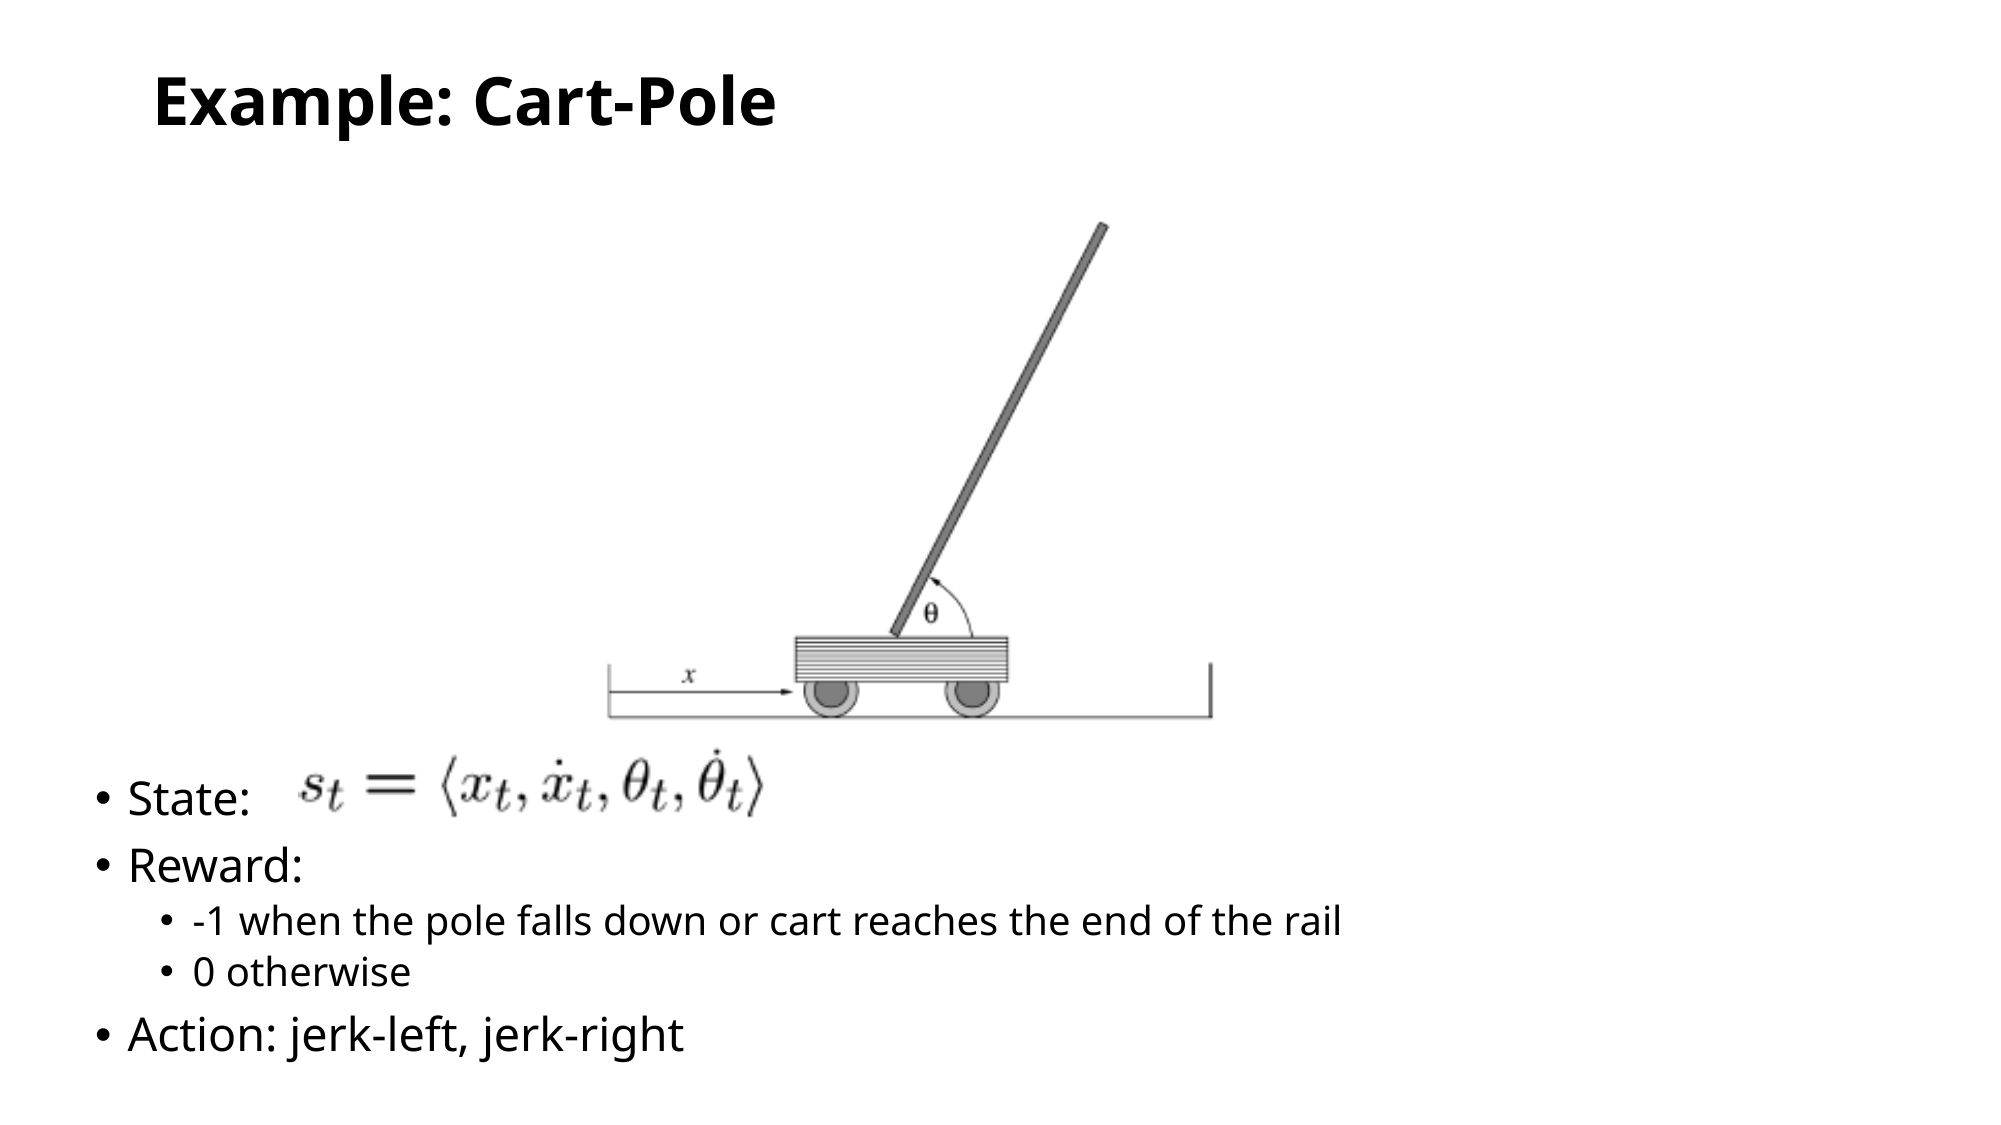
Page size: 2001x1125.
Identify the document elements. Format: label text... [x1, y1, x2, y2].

list State: Reward: -1 when the pole falls down or cart reaches the end of the rail 0 otherwise Action: jerk-left, jerk-right [80, 767, 1931, 1072]
picture [298, 204, 1238, 820]
title Example: Cart-Pole [137, 59, 1863, 148]
